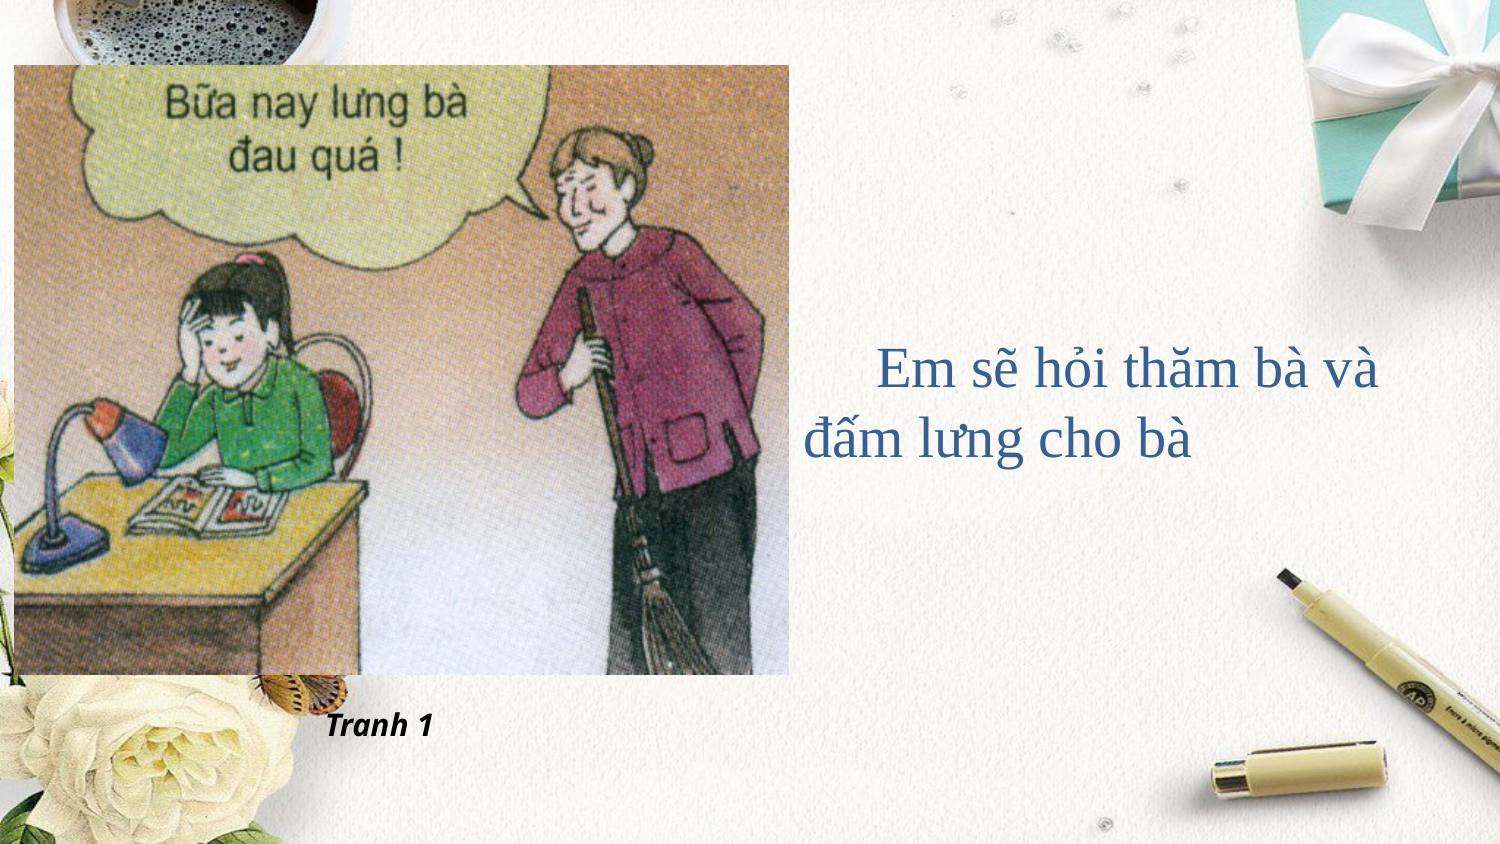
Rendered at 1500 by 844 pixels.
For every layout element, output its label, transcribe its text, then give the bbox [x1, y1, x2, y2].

picture [0, 0, 1500, 844]
text_box Em sẽ hỏi thăm bà và đấm lưng cho bà [796, 321, 1455, 477]
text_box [14, 65, 790, 779]
